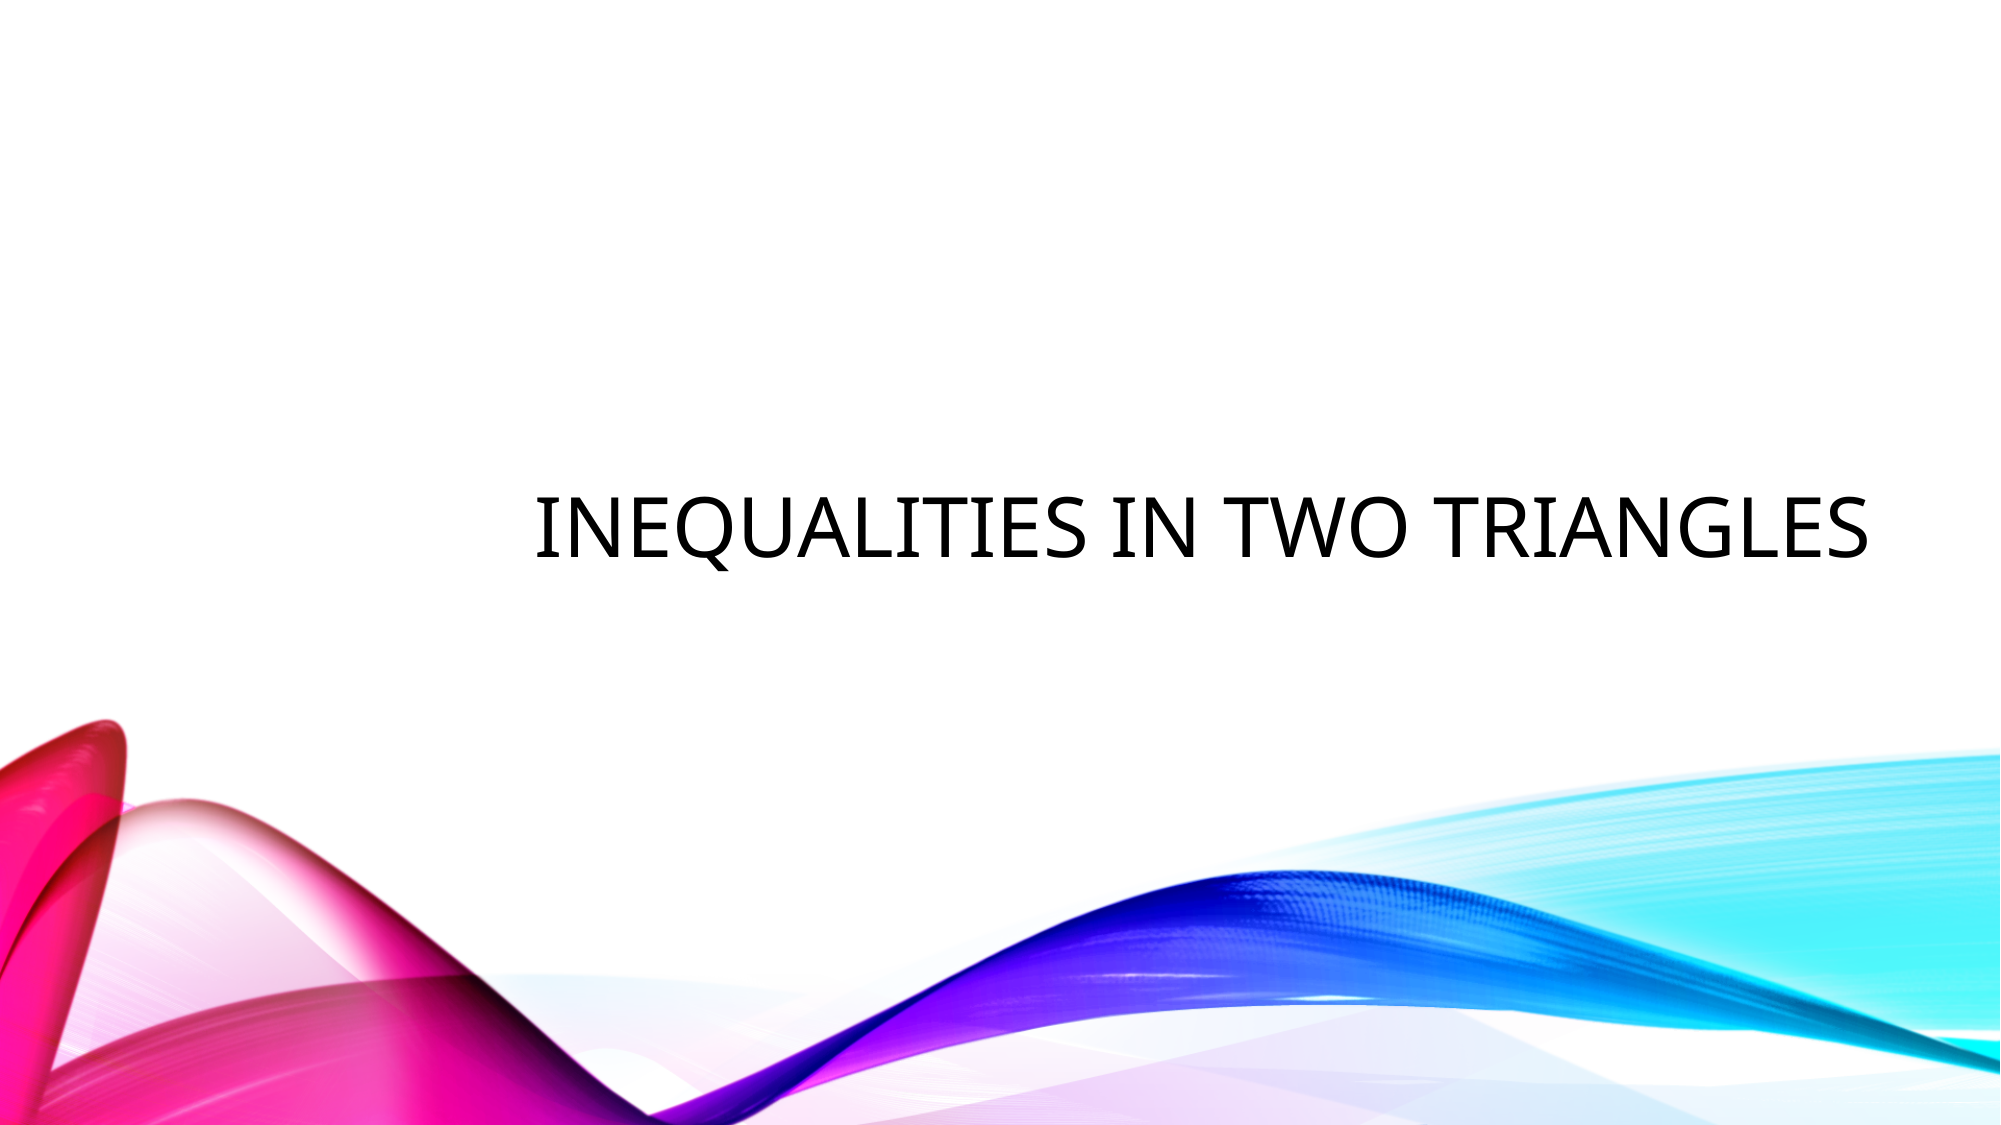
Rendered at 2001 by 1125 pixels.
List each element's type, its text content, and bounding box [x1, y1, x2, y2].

picture [1795, 1003, 1806, 1008]
picture [0, 717, 2000, 1125]
title Inequalities in two triangles [112, 123, 1888, 584]
